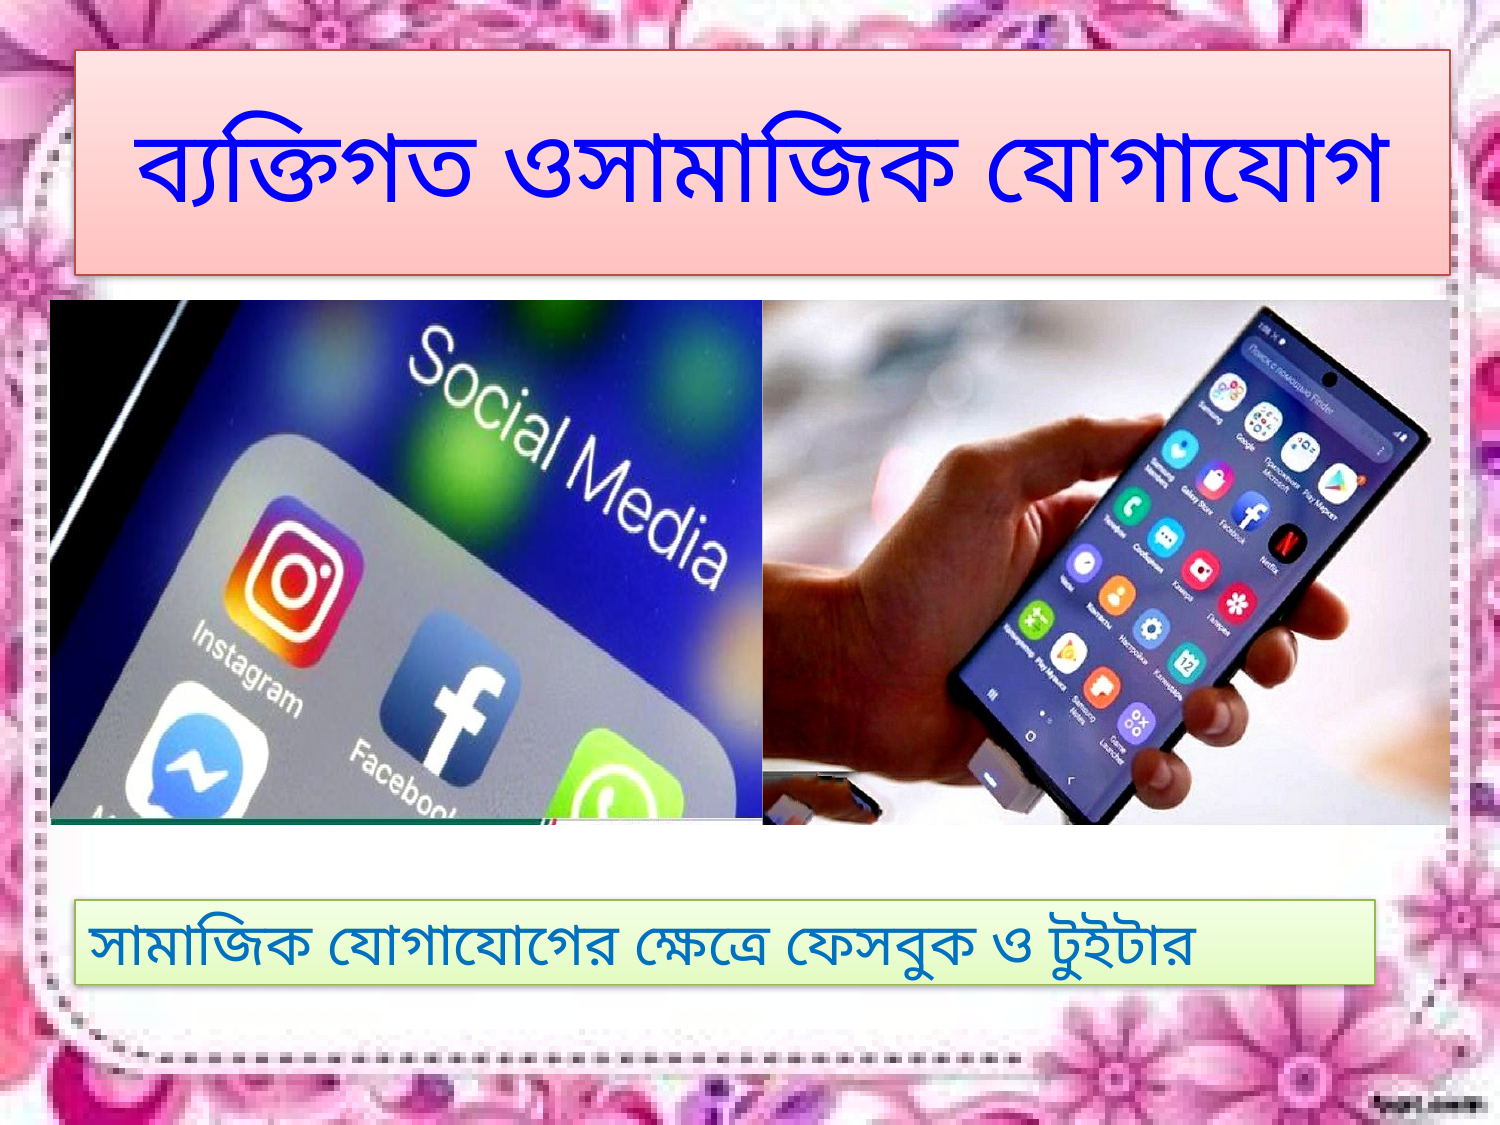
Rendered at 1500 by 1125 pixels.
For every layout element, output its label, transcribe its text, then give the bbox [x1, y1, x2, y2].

title ব্যক্তিগত ওসামাজিক যোগাযোগ [74, 49, 1451, 276]
text_box সামাজিক যোগাযোগের ক্ষেত্রে ফেসবুক ও টুইটার [74, 899, 1376, 985]
picture [0, 0, 1500, 1125]
